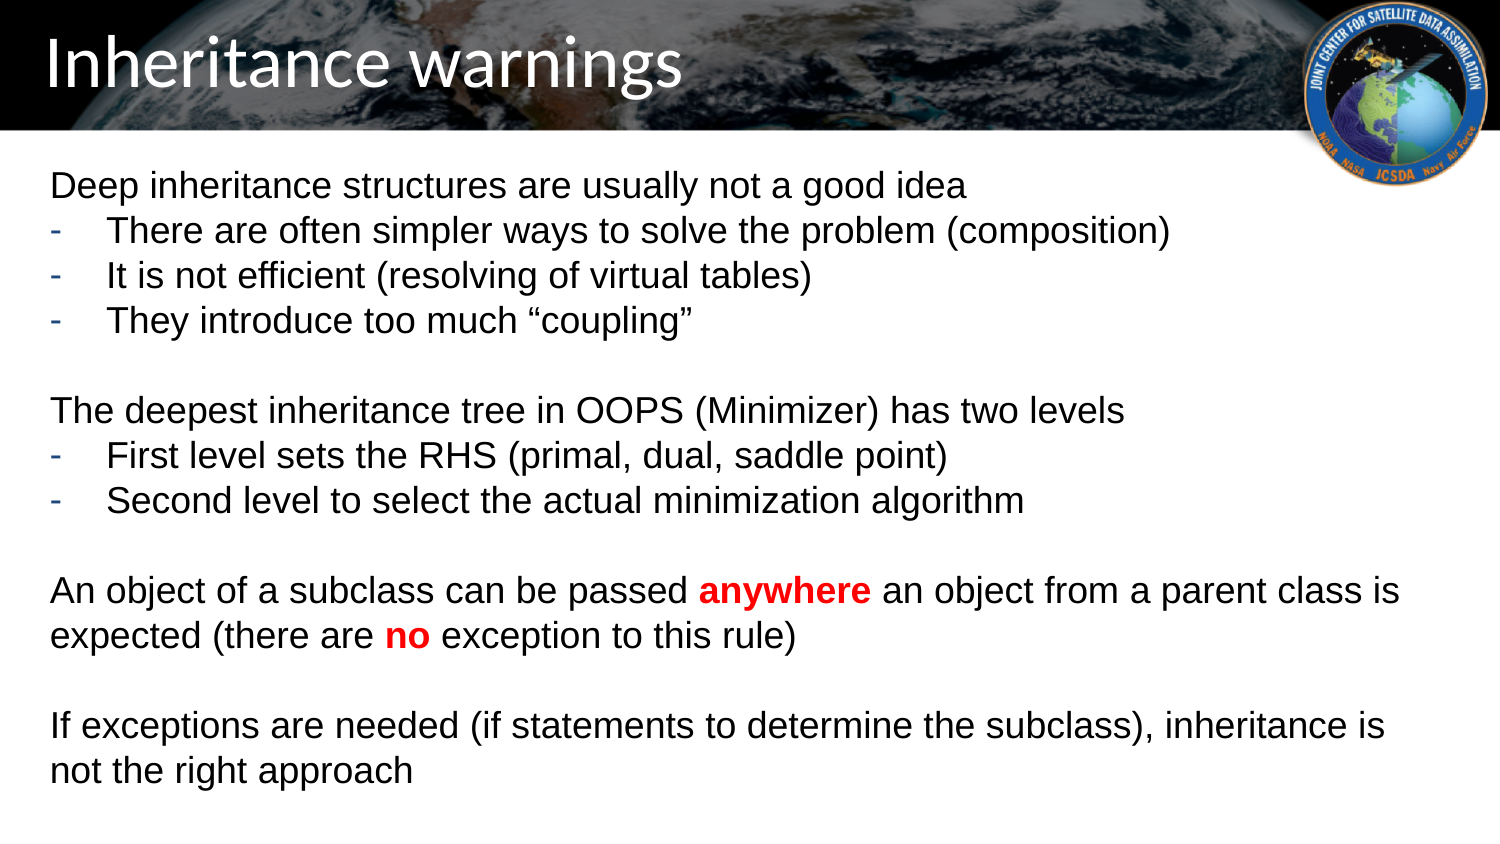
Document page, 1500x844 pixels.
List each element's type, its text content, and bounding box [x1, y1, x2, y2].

title Inheritance warnings [29, 0, 1281, 115]
text_box Deep inheritance structures are usually not a good idea There are often simpler ways to solve the problem (composition) It is not efficient (resolving of virtual tables) They introduce too much “coupling” The deepest inheritance tree in OOPS (Minimizer) has two levels First level sets the RHS (primal, dual, saddle point) Second level to select the actual minimization algorithm An object of a subclass can be passed anywhere an object from a parent class is expected (there are no exception to this rule) If exceptions are needed (if statements to determine the subclass), inheritance is not the right approach [34, 153, 1434, 799]
picture [0, 0, 1500, 844]
